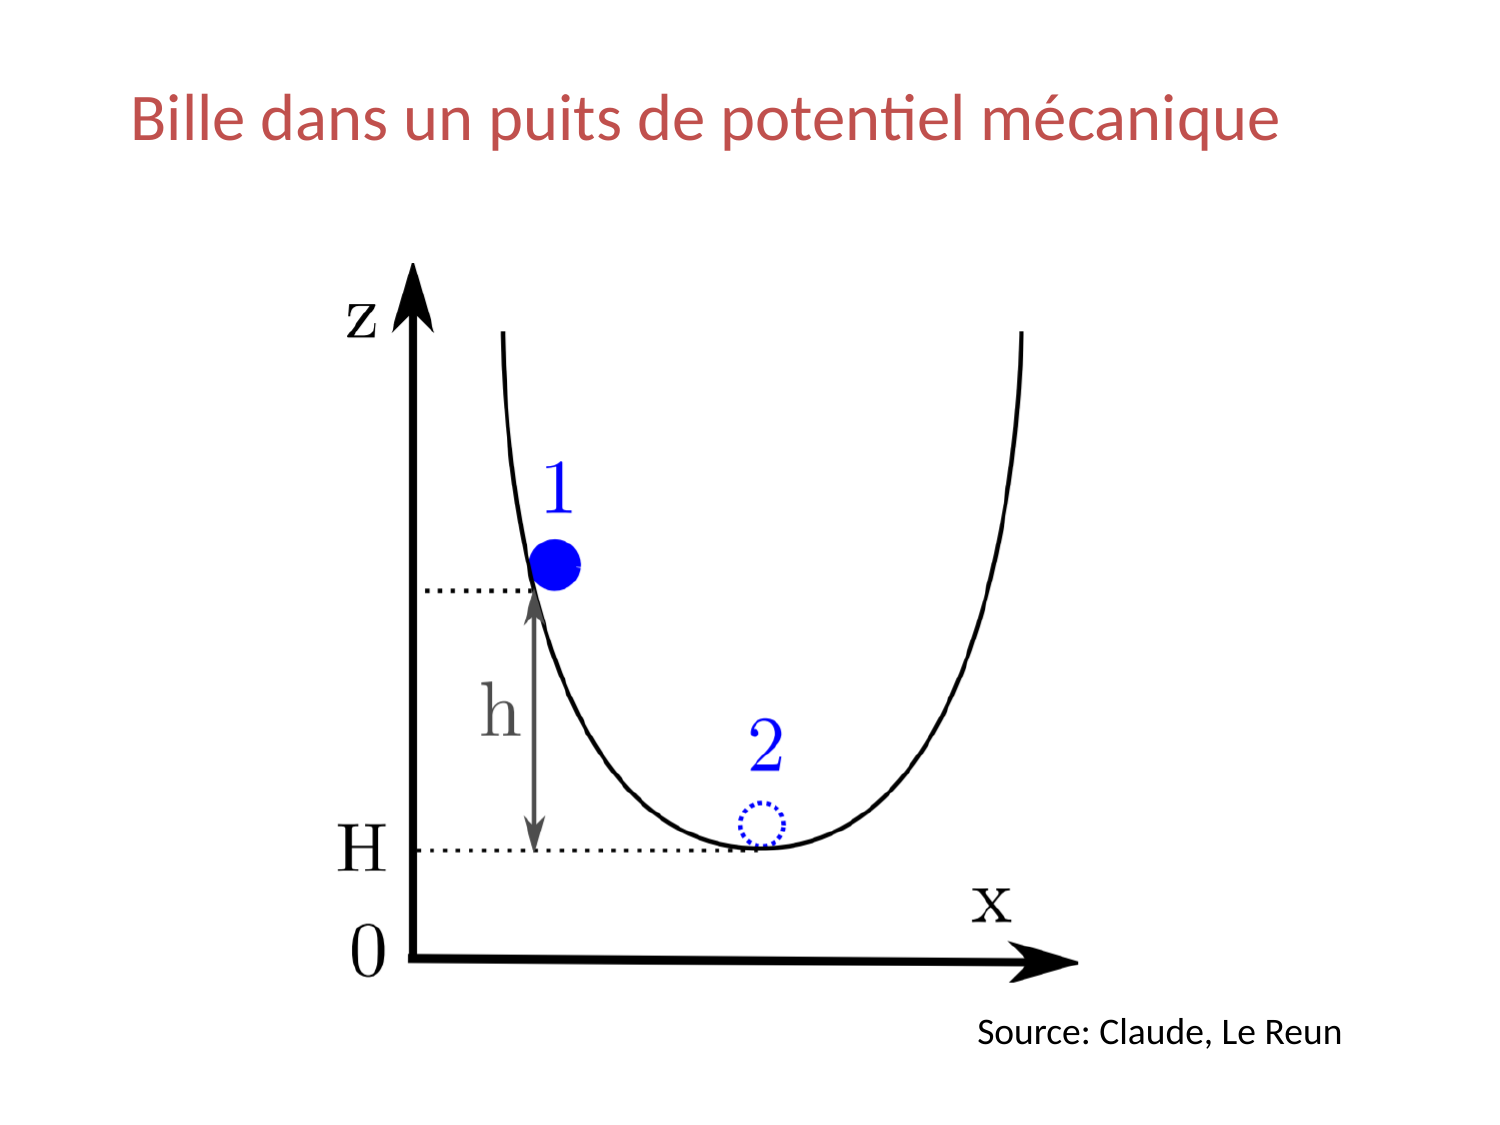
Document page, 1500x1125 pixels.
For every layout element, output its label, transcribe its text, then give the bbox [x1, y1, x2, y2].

text_box Source: Claude, Le Reun [962, 999, 1471, 1060]
text_box Bille dans un puits de potentiel mécanique [115, 66, 1309, 161]
picture [336, 255, 1081, 985]
